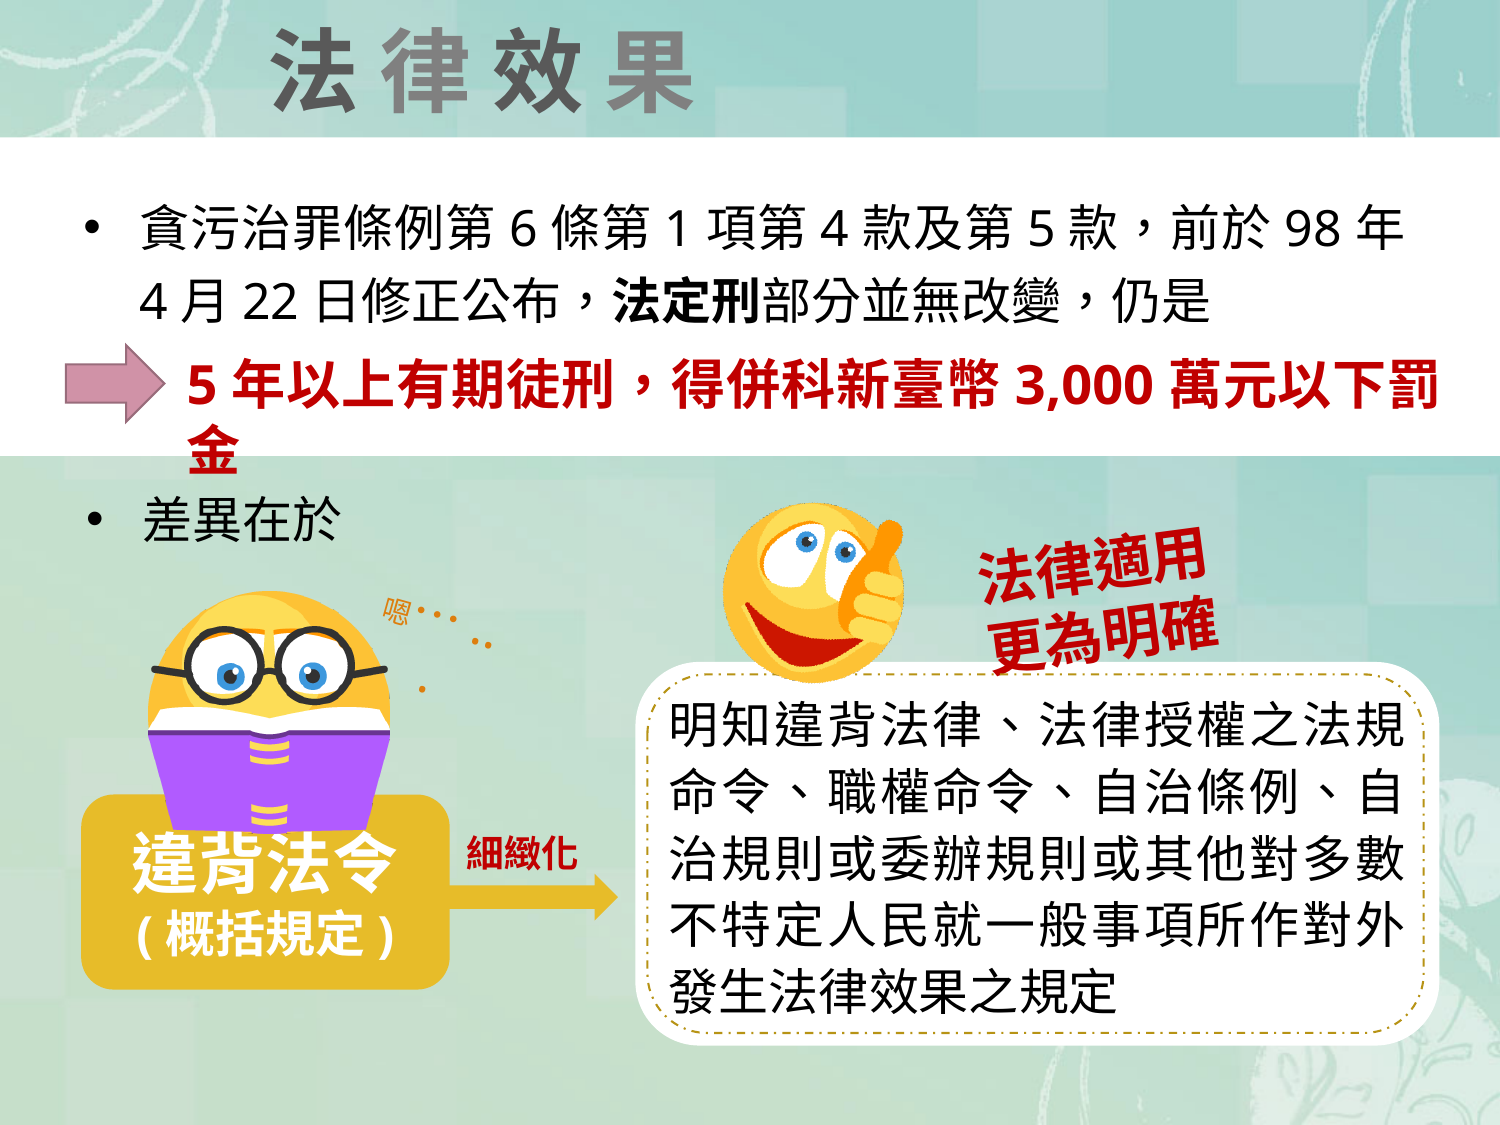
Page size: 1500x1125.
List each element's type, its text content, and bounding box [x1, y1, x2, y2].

picture [0, 457, 1500, 1125]
text_box 嗯…... [369, 581, 522, 707]
text_box [646, 673, 1425, 1035]
text_box 細緻化 [451, 823, 595, 883]
text_box 違背法令 (概括規定) [80, 793, 451, 991]
text_box [0, 136, 1500, 457]
text_box 差異在於 [71, 481, 358, 556]
text_box [64, 342, 166, 425]
text_box 貪污治罪條例第6條第1項第4款及第5款，前於98年4月22日修正公布，法定刑部分並無改變，仍是 [68, 176, 1432, 337]
text_box 明知違背法律、法律授權之法規命令、職權命令、自治條例、自治規則或委辦規則或其他對多數不特定人民就一般事項所作對外發生法律效果之規定 [634, 660, 1441, 1047]
text_box 5年以上有期徒刑，得併科新臺幣3,000萬元以下罰金 [171, 343, 1458, 424]
text_box 法律適用 更為明確 [903, 523, 1348, 669]
text_box 法 律 效 果 [252, 6, 712, 132]
text_box [446, 872, 620, 924]
picture [0, 0, 1500, 136]
